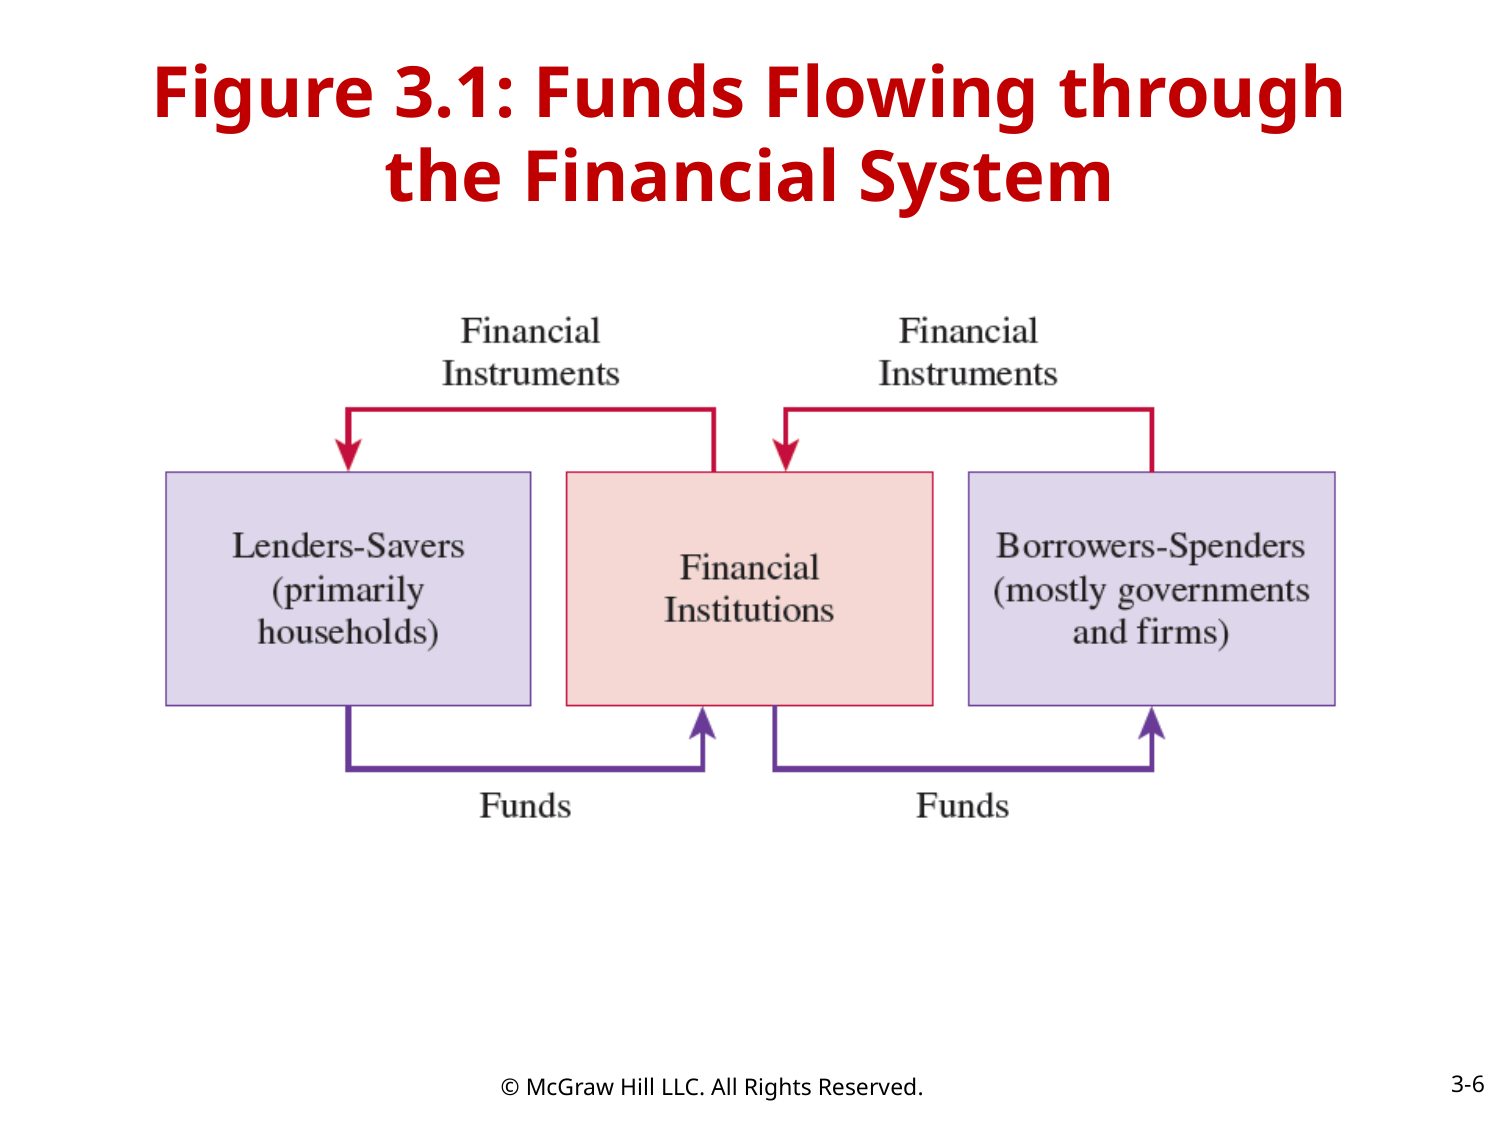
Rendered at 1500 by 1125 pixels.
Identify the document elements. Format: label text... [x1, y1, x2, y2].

title Figure 3.1: Funds Flowing through the Financial System [75, 37, 1425, 225]
picture [153, 293, 1347, 832]
footer © McGraw Hill LLC. All Rights Reserved. [425, 1065, 1000, 1125]
slide_number 3-6 [1287, 1062, 1500, 1125]
